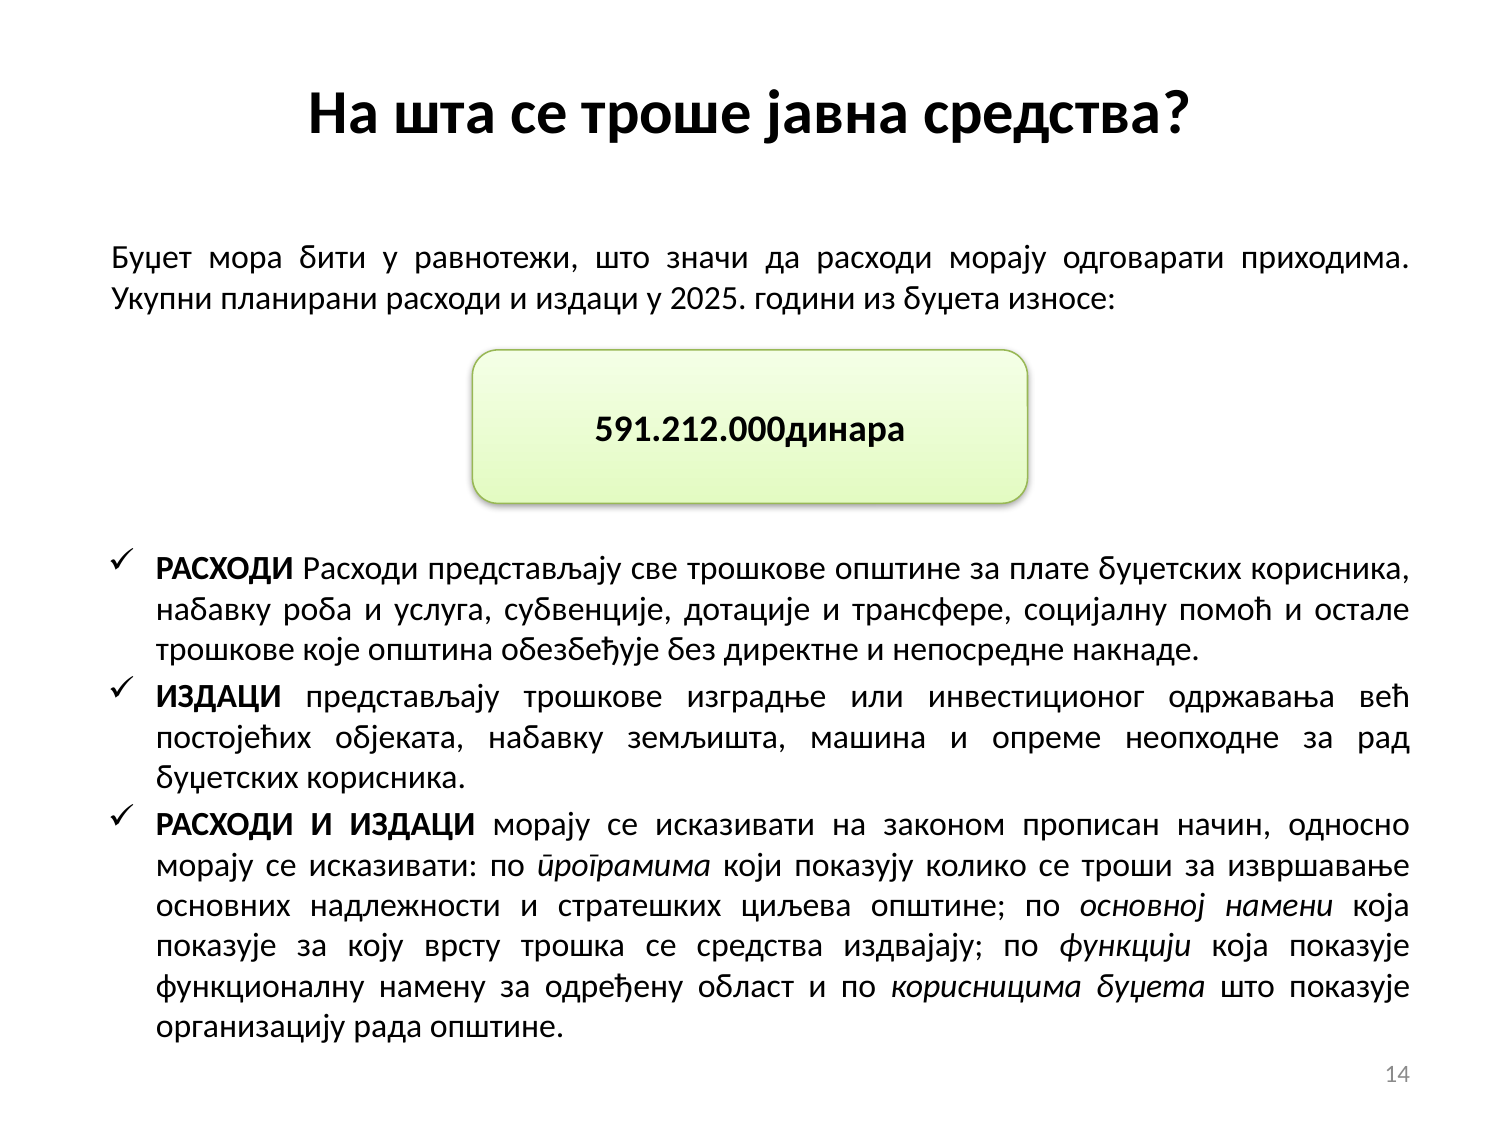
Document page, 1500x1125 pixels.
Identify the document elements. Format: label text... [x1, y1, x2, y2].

list Буџет мора бити у равнотежи, што значи да расходи морају одговарати приходима. Укупни планирани расходи и издаци у 2025. години из буџета износе: РАСХОДИ Расходи представљају све трошкове општине за плате буџетских корисника, набавку роба и услуга, субвенције, дотације и трансфере, социјалну помоћ и остале трошкове које општина обезбеђује без директне и непосредне накнаде. ИЗДАЦИ представљају трошкове изградње или инвестиционог одржавања већ постојећих објеката, набавку земљишта, машина и опрeме неопходне за рад буџетских корисника. РАСХОДИ И ИЗДАЦИ морају се исказивати на законом прописан начин, односно морају се исказивати: по програмима који показују колико се троши за извршавање основних надлежности и стратешких циљева општине; по основној намени која показује за коју врсту трошка се средства издвајају; по функцији која показује функционалну намену за одређену област и по корисницима буџета што показује организацију рада општине. [75, 227, 1425, 1080]
title На шта се троше јавна средства? [75, 45, 1425, 173]
slide_number 14 [1074, 1042, 1425, 1103]
text_box 591.212.000динара [471, 349, 1029, 505]
